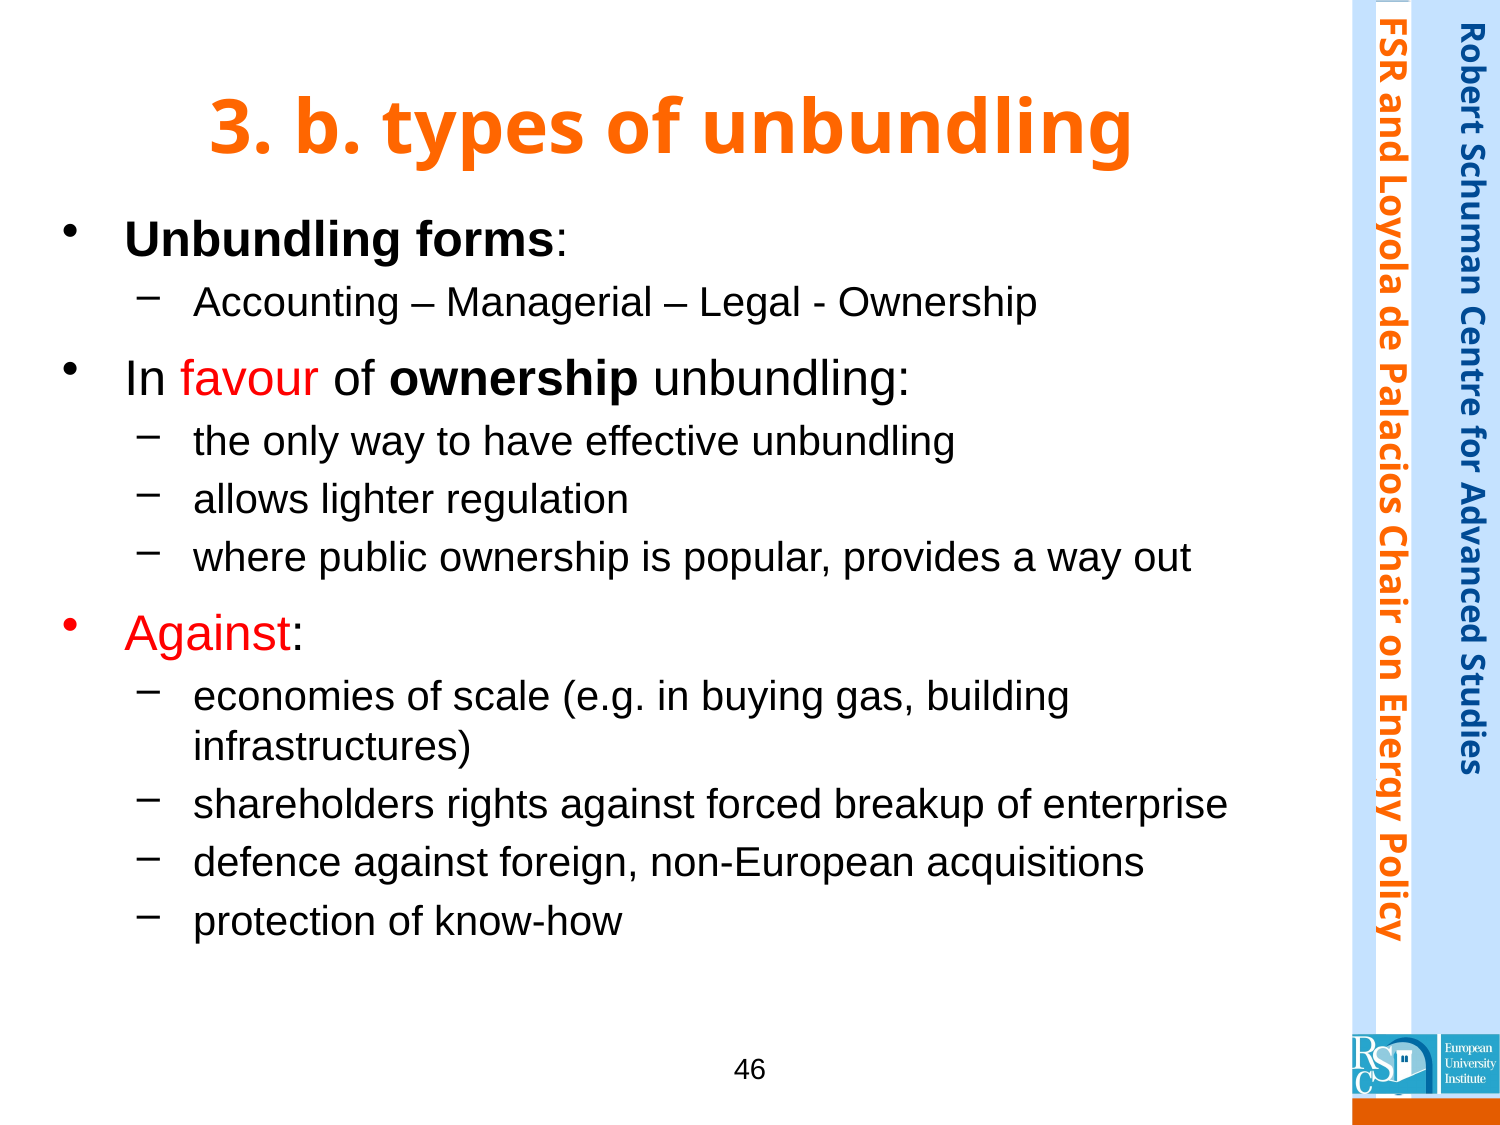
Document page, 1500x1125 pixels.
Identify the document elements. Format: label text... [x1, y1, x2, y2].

picture [0, 0, 1500, 1125]
title 3. b. types of unbundling [34, 93, 1311, 153]
slide_number 46 [512, 1044, 988, 1103]
list Unbundling forms: Accounting – Managerial – Legal - Ownership In favour of ownership unbundling: the only way to have effective unbundling allows lighter regulation where public ownership is popular, provides a way out Against: economies of scale (e.g. in buying gas, building infrastructures) shareholders rights against forced breakup of enterprise defence against foreign, non-European acquisitions protection of know-how [46, 198, 1313, 1044]
